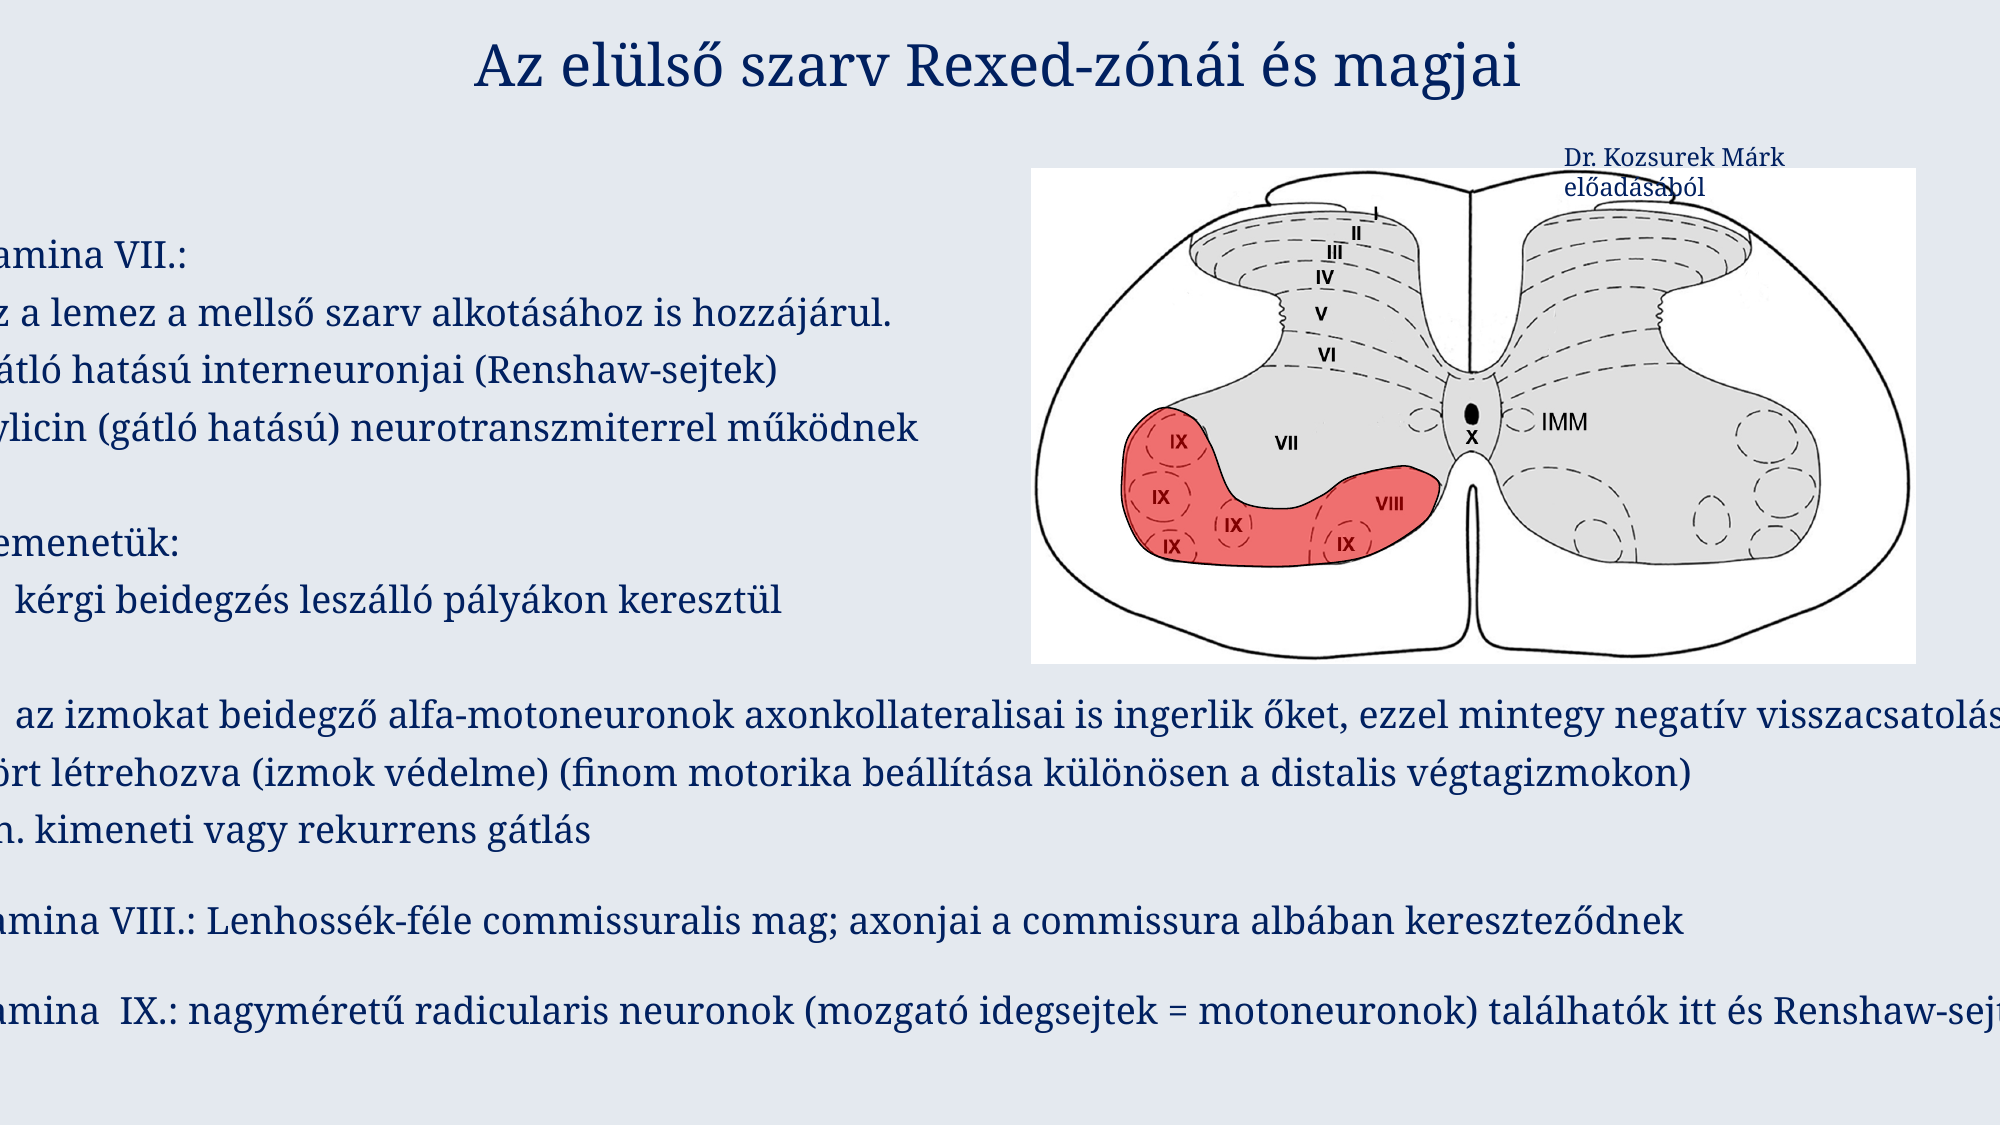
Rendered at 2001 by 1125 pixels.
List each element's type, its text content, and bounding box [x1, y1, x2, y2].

text_box Dr. Kozsurek Márk előadásából [1549, 133, 1936, 209]
text_box Az elülső szarv Rexed-zónái és magjai [460, 21, 1537, 106]
text_box Lamina VIII.: Lenhossék-féle commissuralis mag; axonjai a commissura albában kereszteződnek Lamina IX.: nagyméretű radicularis neuronok (mozgató idegsejtek = motoneuronok) találhatók itt és Renshaw-sejtek [0, 889, 2000, 1040]
picture [1031, 168, 1916, 664]
text_box Lamina VII.: Ez a lemez a mellső szarv alkotásához is hozzájárul. Gátló hatású interneuronjai (Renshaw-sejtek) gylicin (gátló hatású) neurotranszmiterrel működnek bemenetük: kérgi beidegzés leszálló pályákon keresztül az izmokat beidegző alfa-motoneuronok axonkollateralisai is ingerlik őket, ezzel mintegy negatív visszacsatolási kört létrehozva (izmok védelme) (finom motorika beállítása különösen a distalis végtagizmokon) ún. kimeneti vagy rekurrens gátlás [0, 223, 2000, 859]
